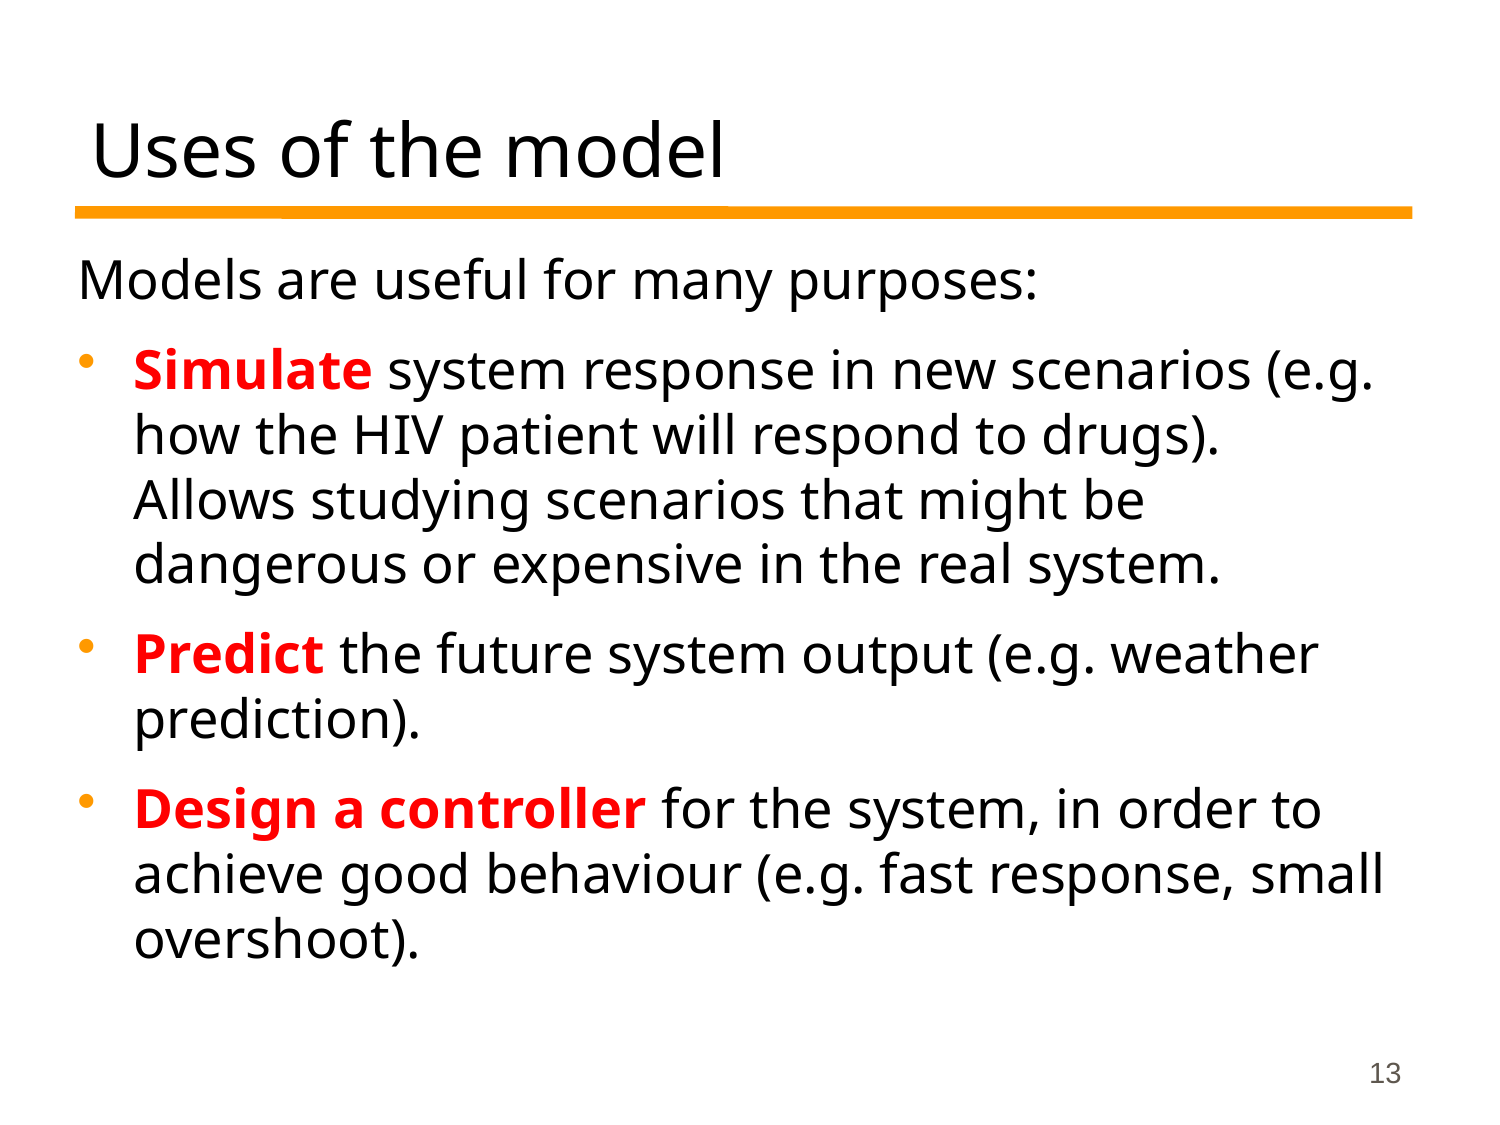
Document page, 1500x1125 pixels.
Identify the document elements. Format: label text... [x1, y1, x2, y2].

title Uses of the model [75, 50, 1425, 200]
list Models are useful for many purposes: Simulate system response in new scenarios (e.g. how the HIV patient will respond to drugs). Allows studying scenarios that might be dangerous or expensive in the real system. Predict the future system output (e.g. weather prediction). Design a controller for the system, in order to achieve good behaviour (e.g. fast response, small overshoot). [62, 237, 1413, 980]
slide_number 13 [1103, 1021, 1417, 1098]
